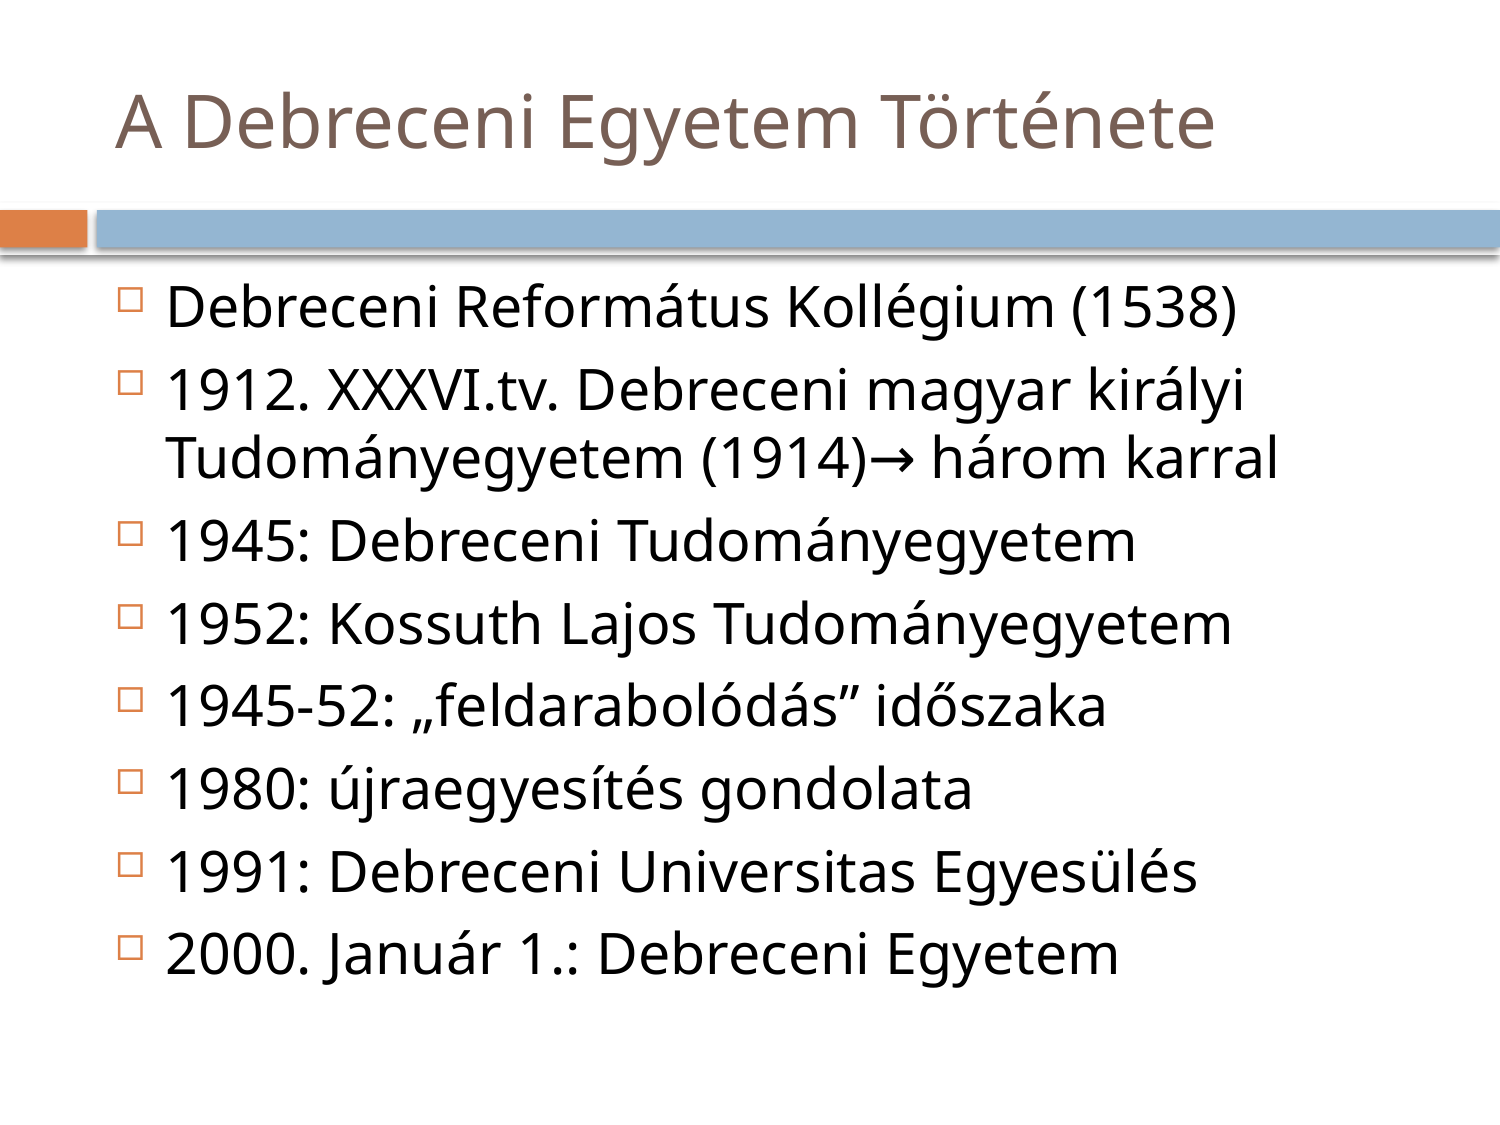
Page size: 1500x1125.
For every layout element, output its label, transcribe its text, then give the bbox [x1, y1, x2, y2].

title A Debreceni Egyetem Története [100, 37, 1438, 200]
list Debreceni Református Kollégium (1538) 1912. XXXVI.tv. Debreceni magyar királyi Tudományegyetem (1914)→ három karral 1945: Debreceni Tudományegyetem 1952: Kossuth Lajos Tudományegyetem 1945-52: „feldarabolódás” időszaka 1980: újraegyesítés gondolata 1991: Debreceni Universitas Egyesülés 2000. Január 1.: Debreceni Egyetem [100, 262, 1438, 1000]
